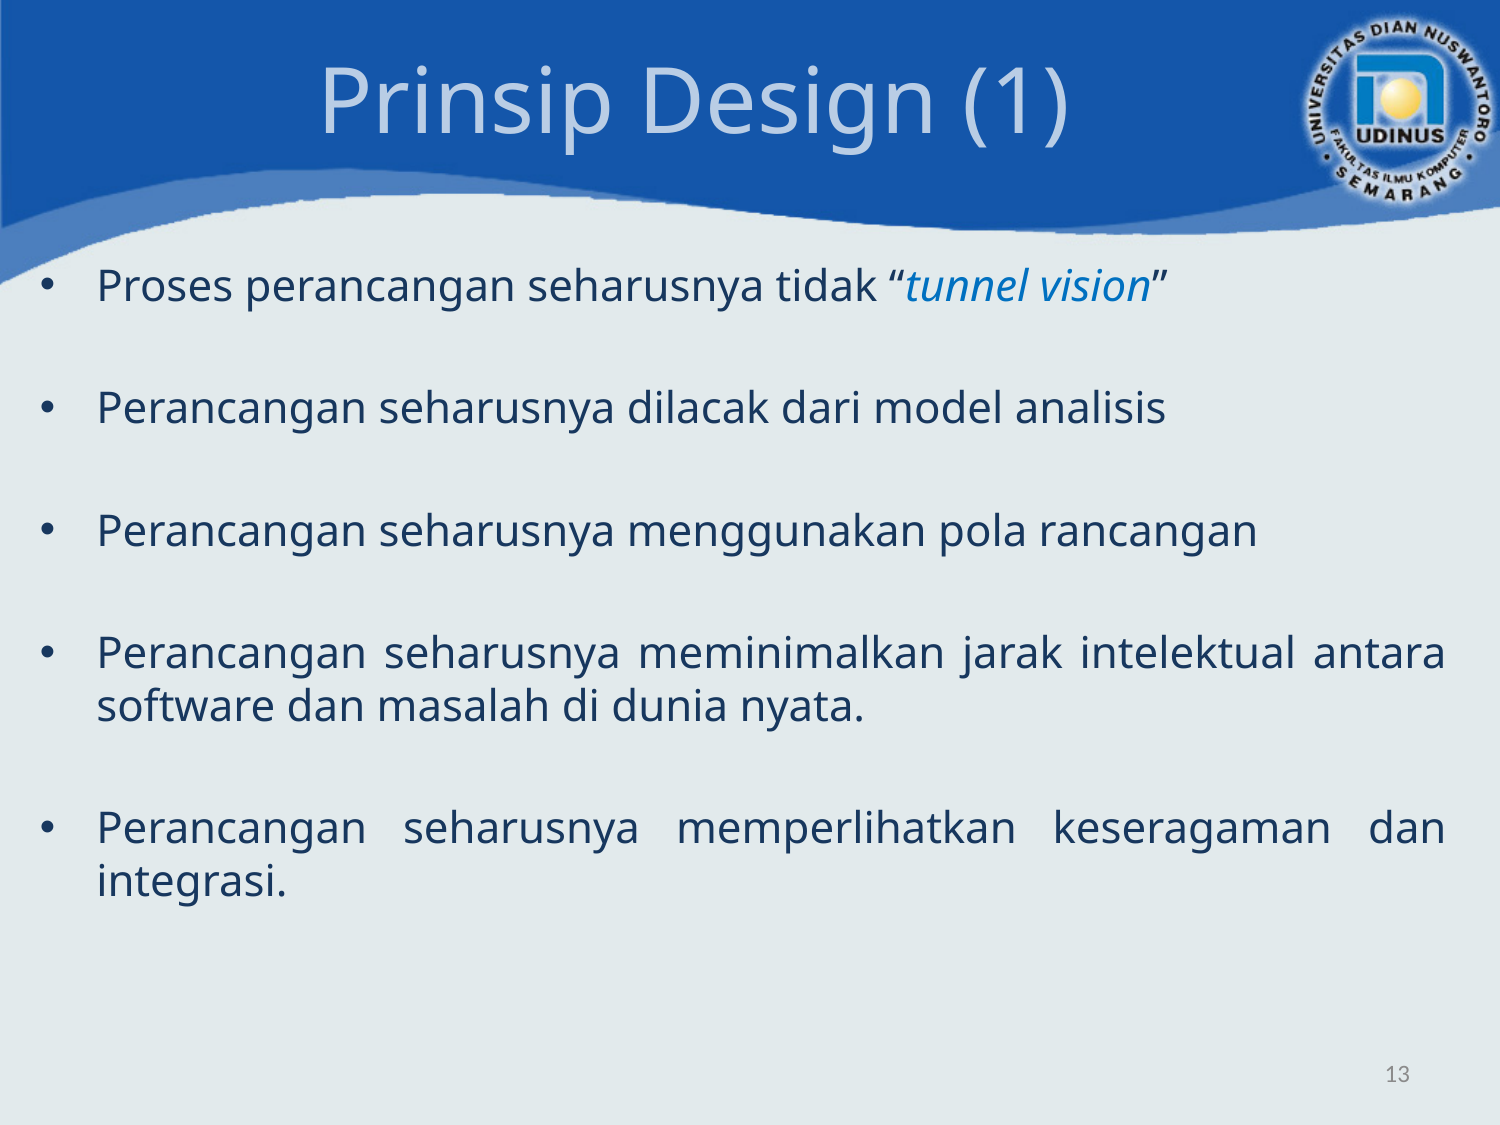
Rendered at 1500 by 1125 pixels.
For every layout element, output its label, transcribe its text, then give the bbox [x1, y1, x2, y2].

title Prinsip Design (1) [62, 2, 1325, 191]
picture [0, 0, 1500, 1125]
slide_number 13 [1074, 1042, 1425, 1103]
list Proses perancangan seharusnya tidak “tunnel vision” Perancangan seharusnya dilacak dari model analisis Perancangan seharusnya menggunakan pola rancangan Perancangan seharusnya meminimalkan jarak intelektual antara software dan masalah di dunia nyata. Perancangan seharusnya memperlihatkan keseragaman dan integrasi. [24, 249, 1463, 1000]
